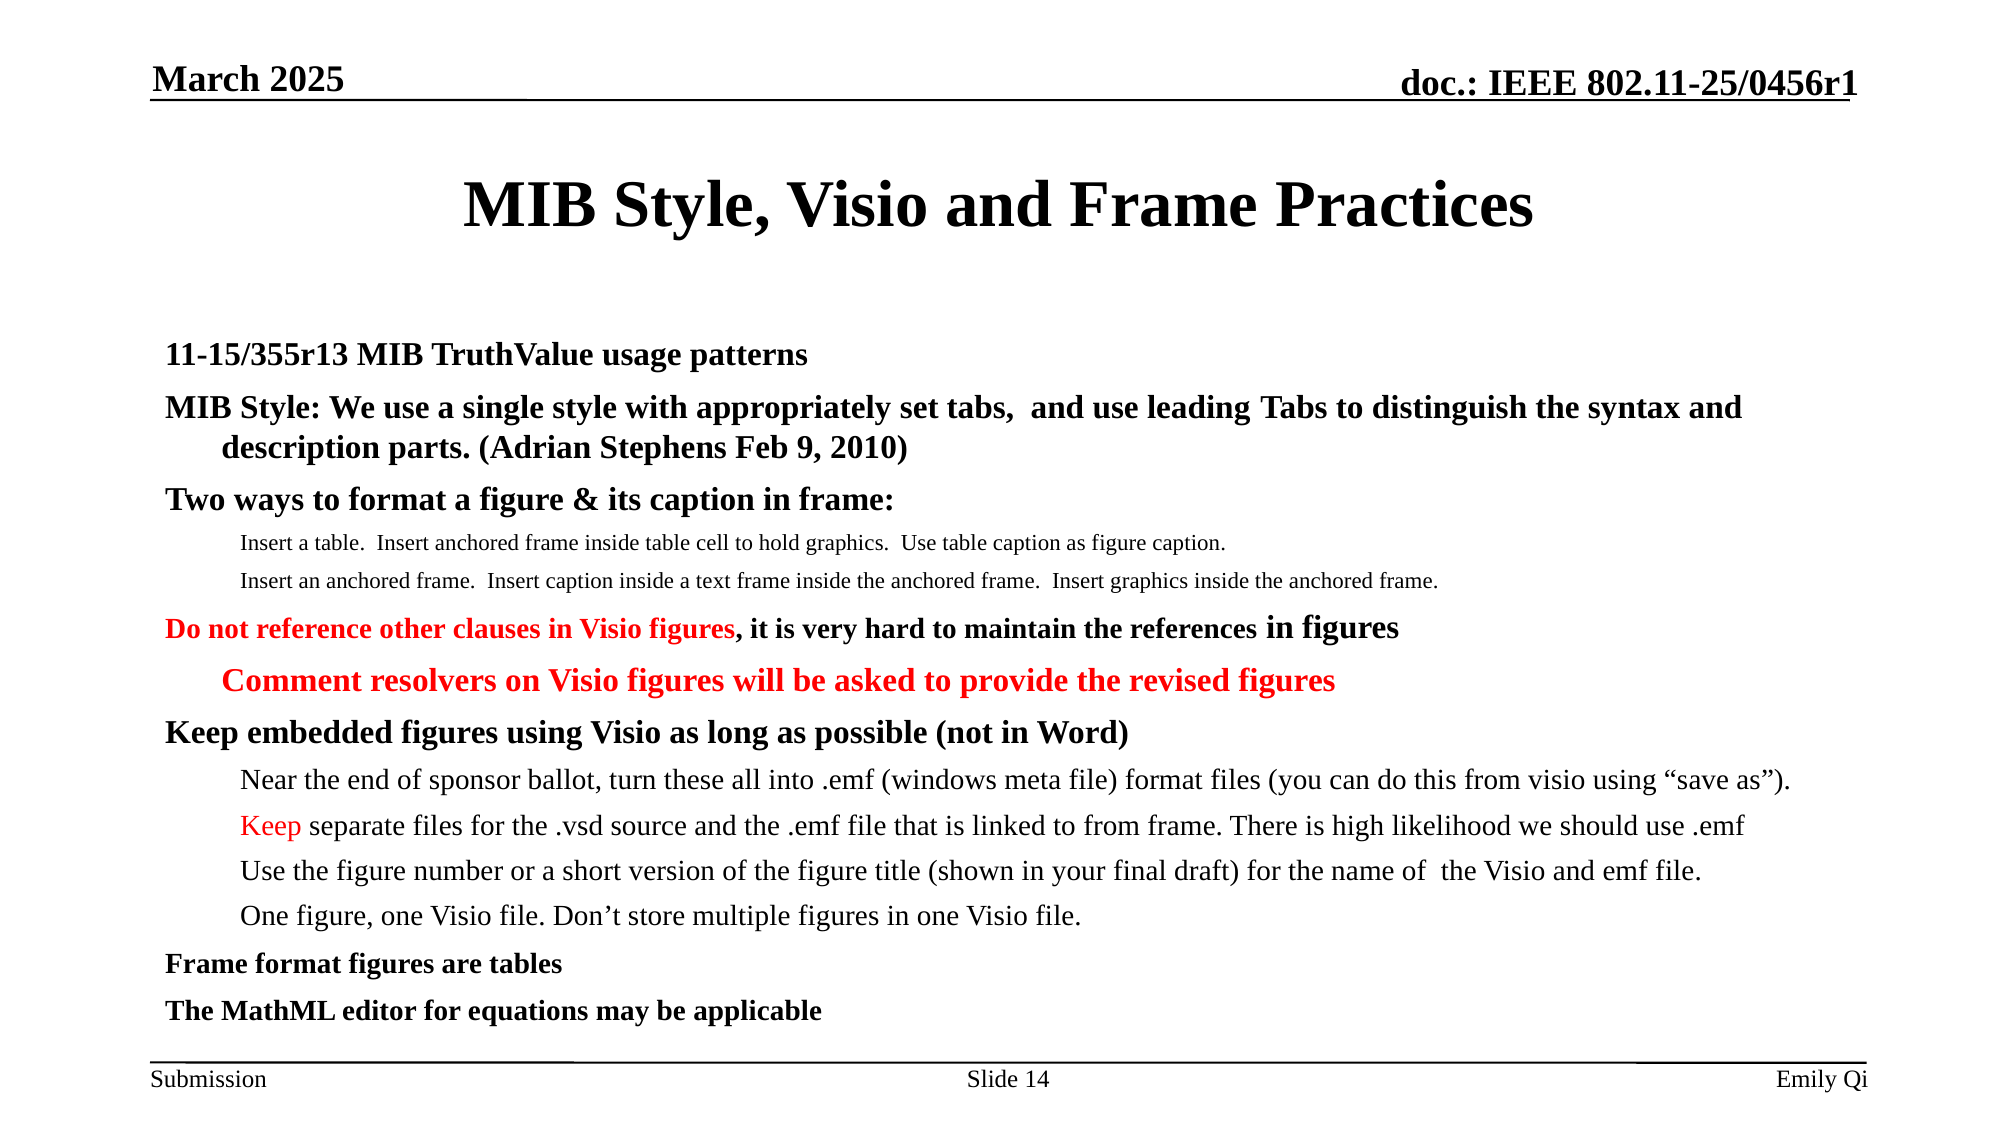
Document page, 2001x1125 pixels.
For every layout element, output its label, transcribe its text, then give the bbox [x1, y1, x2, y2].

title MIB Style, Visio and Frame Practices [149, 112, 1850, 288]
footer Emily Qi [1171, 1061, 1869, 1093]
slide_number Slide 14 [950, 1061, 1067, 1123]
list 11-15/355r13 MIB TruthValue usage patterns MIB Style: We use a single style with appropriately set tabs, and use leading Tabs to distinguish the syntax and description parts. (Adrian Stephens Feb 9, 2010) Two ways to format a figure & its caption in frame: Insert a table. Insert anchored frame inside table cell to hold graphics. Use table caption as figure caption. Insert an anchored frame. Insert caption inside a text frame inside the anchored frame. Insert graphics inside the anchored frame. Do not reference other clauses in Visio figures, it is very hard to maintain the references in figures Comment resolvers on Visio figures will be asked to provide the revised figures Keep embedded figures using Visio as long as possible (not in Word) Near the end of sponsor ballot, turn these all into .emf (windows meta file) format files (you can do this from visio using “save as”). Keep separate files for the .vsd source and the .emf file that is linked to from frame. There is high likelihood we should use .emf Use the figure number or a short version of the figure title (shown in your final draft) for the name of the Visio and emf file. One figure, one Visio file. Don’t store multiple figures in one Visio file. Frame format figures are tables The MathML editor for equations may be applicable [149, 324, 1850, 1051]
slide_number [152, 54, 563, 100]
